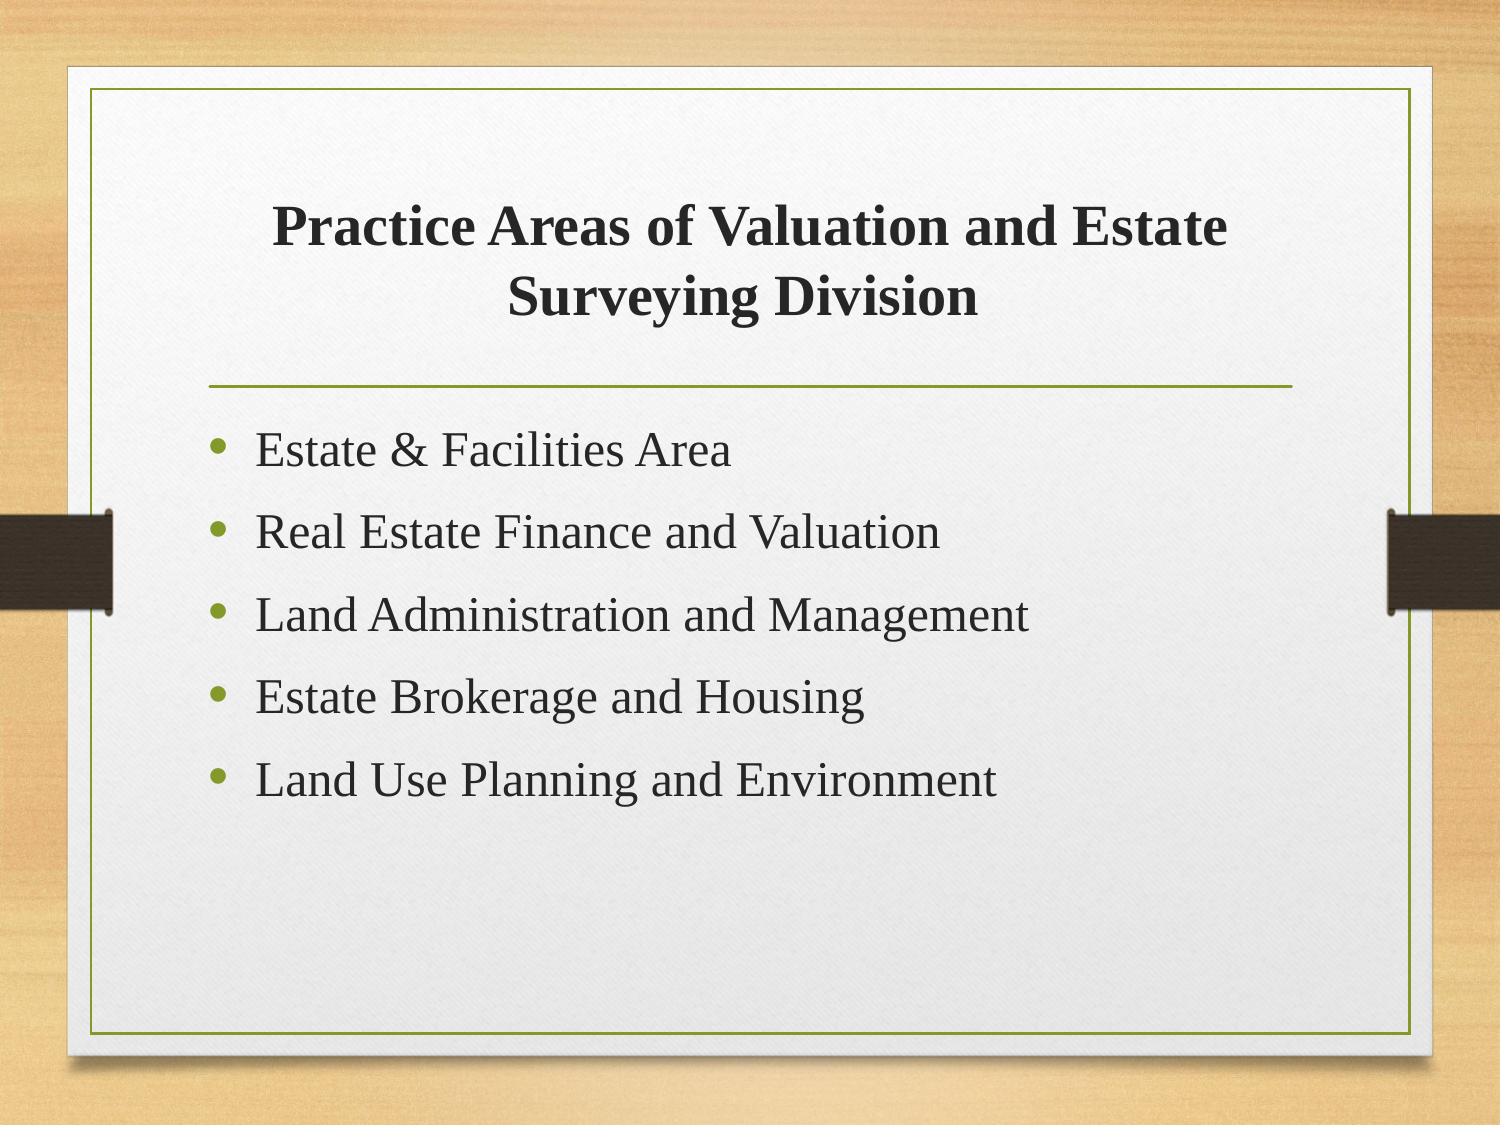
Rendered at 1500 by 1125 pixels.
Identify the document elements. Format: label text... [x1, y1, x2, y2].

title Practice Areas of Valuation and Estate Surveying Division [193, 150, 1309, 365]
picture [0, 0, 1500, 1125]
list Estate & Facilities Area Real Estate Finance and Valuation Land Administration and Management Estate Brokerage and Housing Land Use Planning and Environment [193, 408, 1309, 974]
